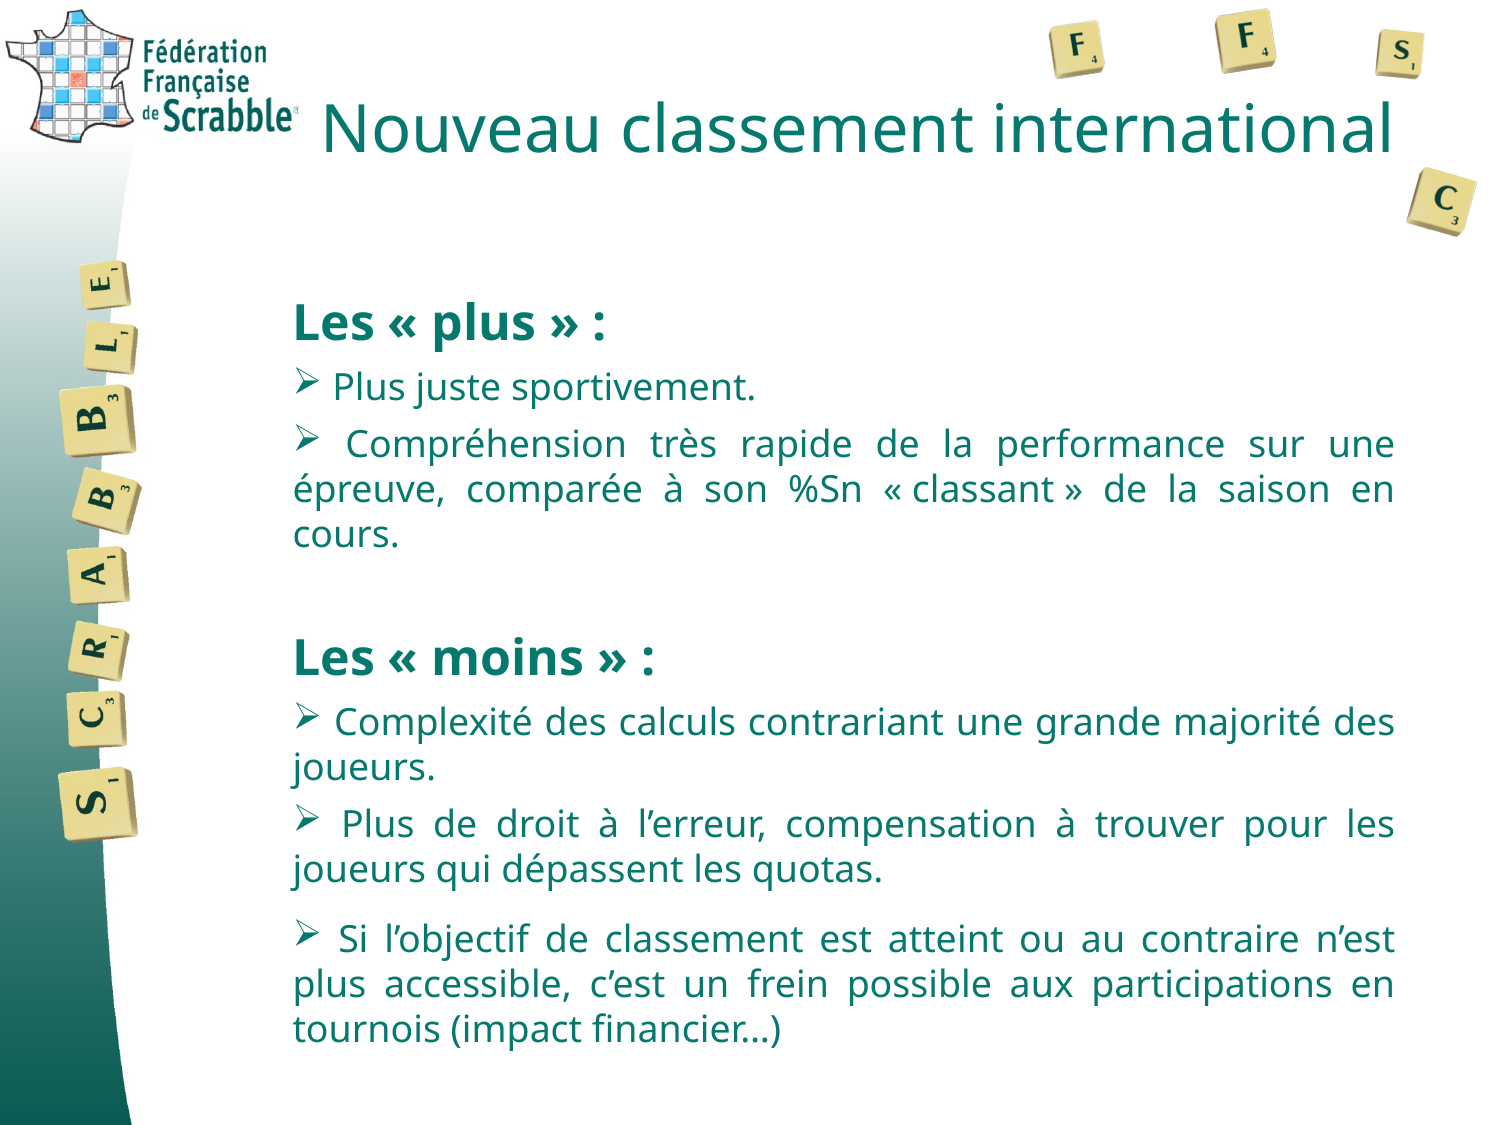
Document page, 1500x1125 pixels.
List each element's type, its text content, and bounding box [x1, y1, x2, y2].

picture [0, 9, 300, 77]
picture [1042, 15, 1108, 77]
picture [1375, 29, 1425, 80]
title Nouveau classement international [0, 77, 1412, 173]
picture [1406, 166, 1477, 238]
text_box Les « plus » : Plus juste sportivement. Compréhension très rapide de la performance sur une épreuve, comparée à son %Sn « classant » de la saison en cours. Les « moins » : Complexité des calculs contrariant une grande majorité des joueurs. Plus de droit à l’erreur, compensation à trouver pour les joueurs qui dépassent les quotas. Si l’objectif de classement est atteint ou au contraire n’est plus accessible, c’est un frein possible aux participations en tournois (impact financier…) [277, 282, 1412, 1058]
picture [1207, 3, 1280, 76]
picture [0, 173, 300, 1125]
